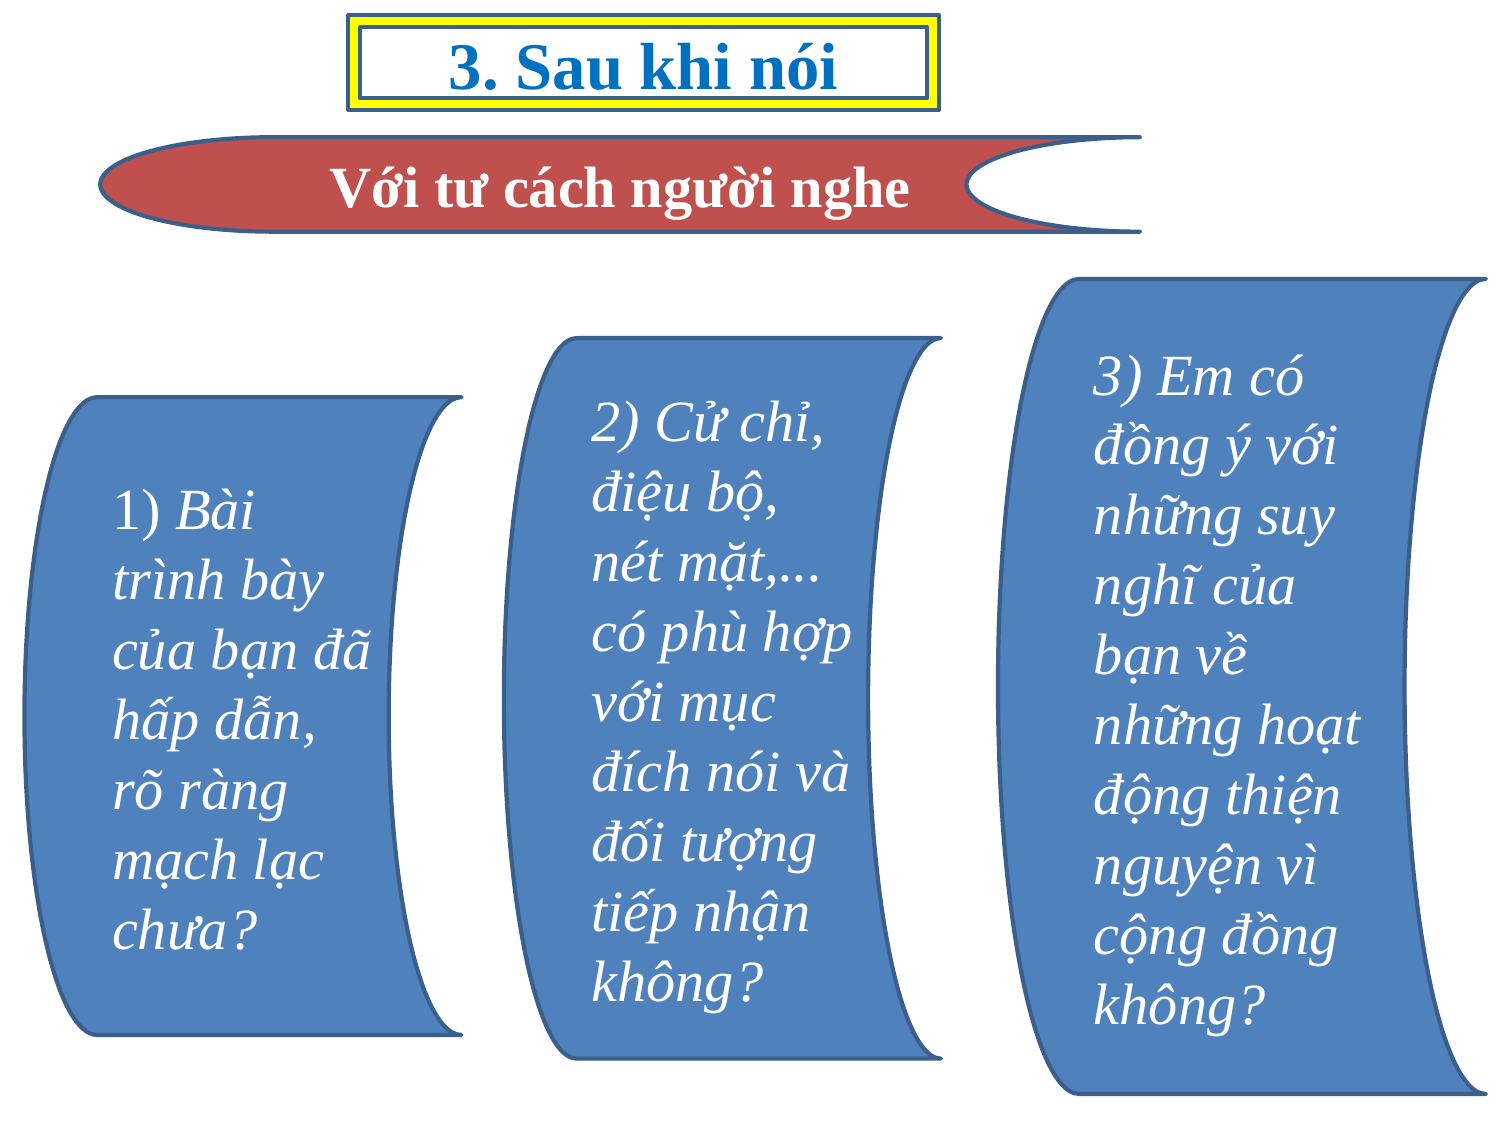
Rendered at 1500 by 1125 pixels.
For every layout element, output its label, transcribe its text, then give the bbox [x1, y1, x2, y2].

text_box Với tư cách người nghe [98, 135, 1142, 234]
text_box 3) Em có đồng ý với những suy nghĩ của bạn về những hoạt động thiện nguyện vì cộng đồng không? [995, 276, 1488, 1097]
text_box 3. Sau khi nói [346, 13, 941, 112]
text_box 2) Cử chỉ, điệu bộ, nét mặt,... có phù hợp với mục đích nói và đối tượng tiếp nhận không? [501, 335, 944, 1061]
text_box 1) Bài trình bày của bạn đã hấp dẫn, rõ ràng mạch lạc chưa? [22, 395, 464, 1038]
